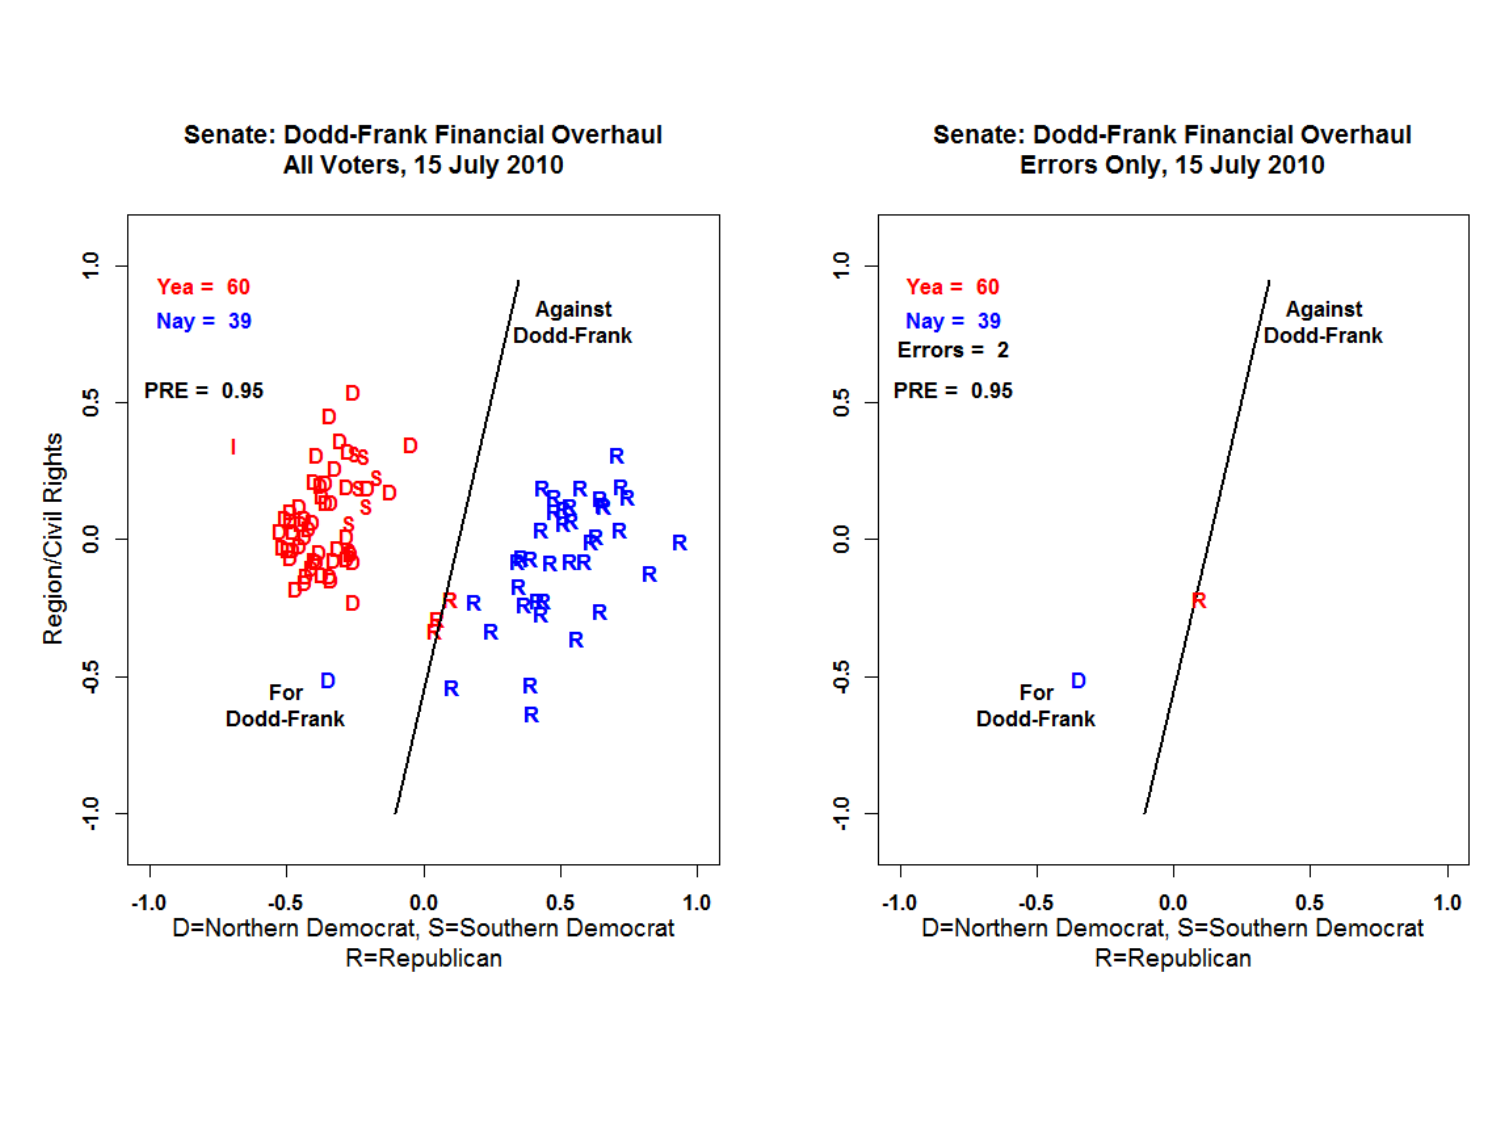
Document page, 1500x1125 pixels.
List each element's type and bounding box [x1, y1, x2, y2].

picture [0, 112, 1500, 994]
